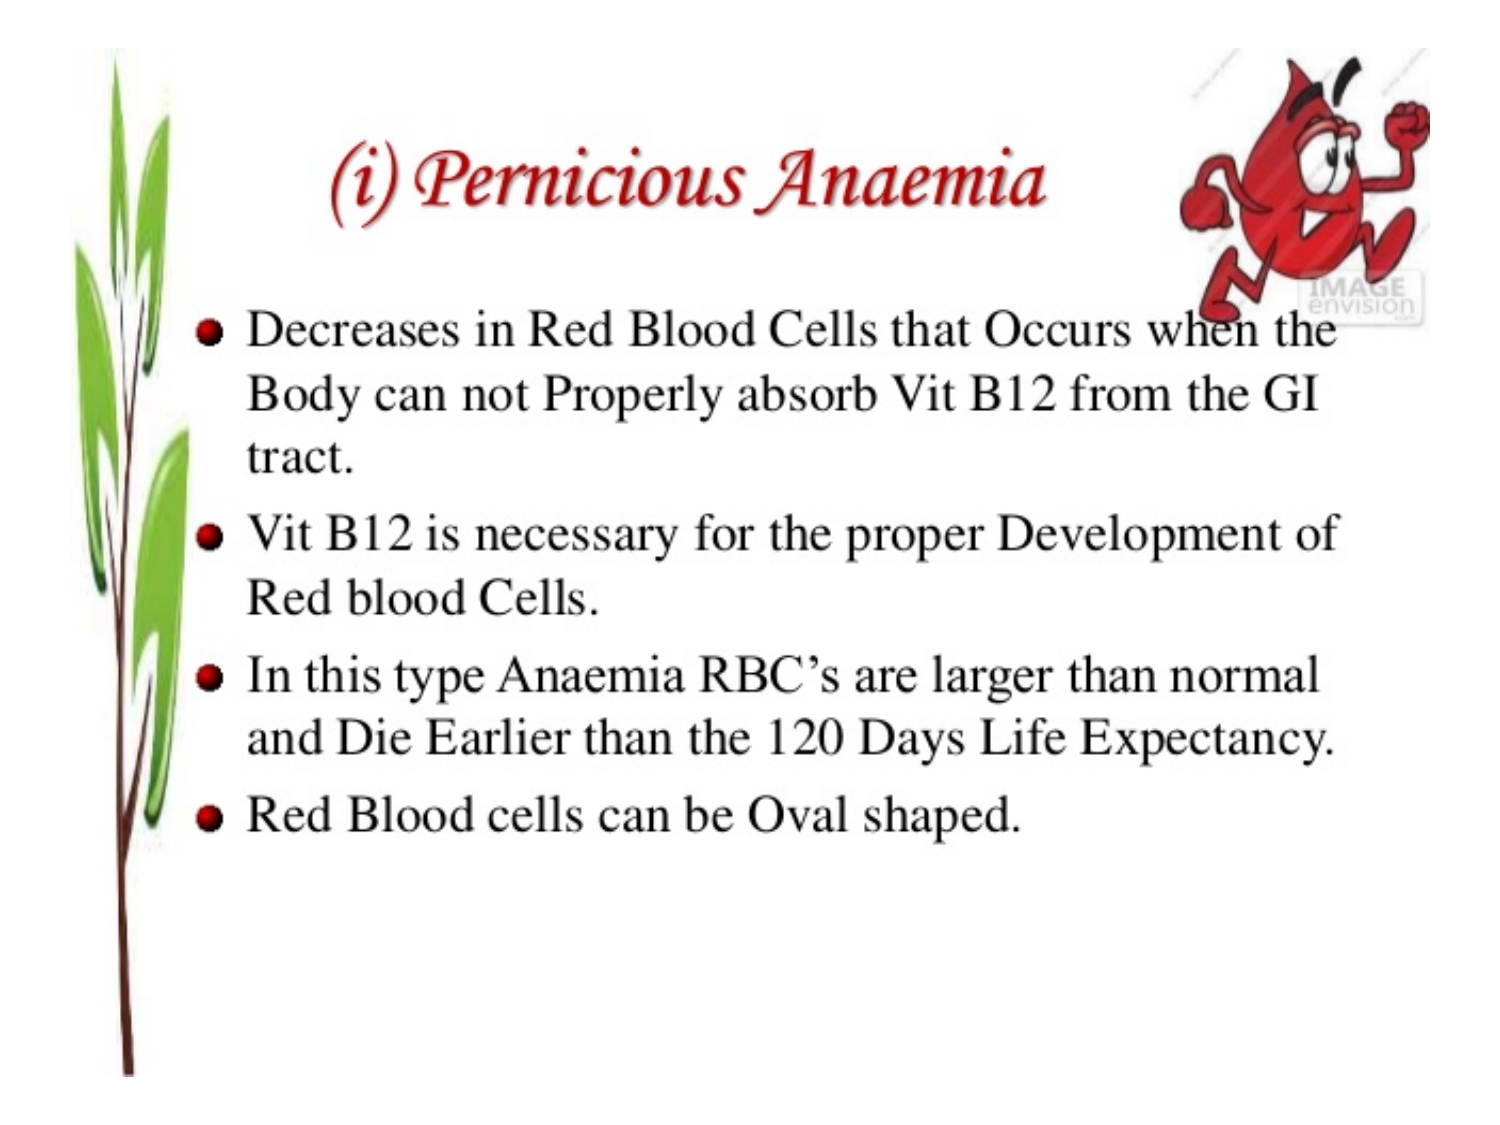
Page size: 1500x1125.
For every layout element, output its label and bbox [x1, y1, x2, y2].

picture [70, 48, 1430, 1077]
